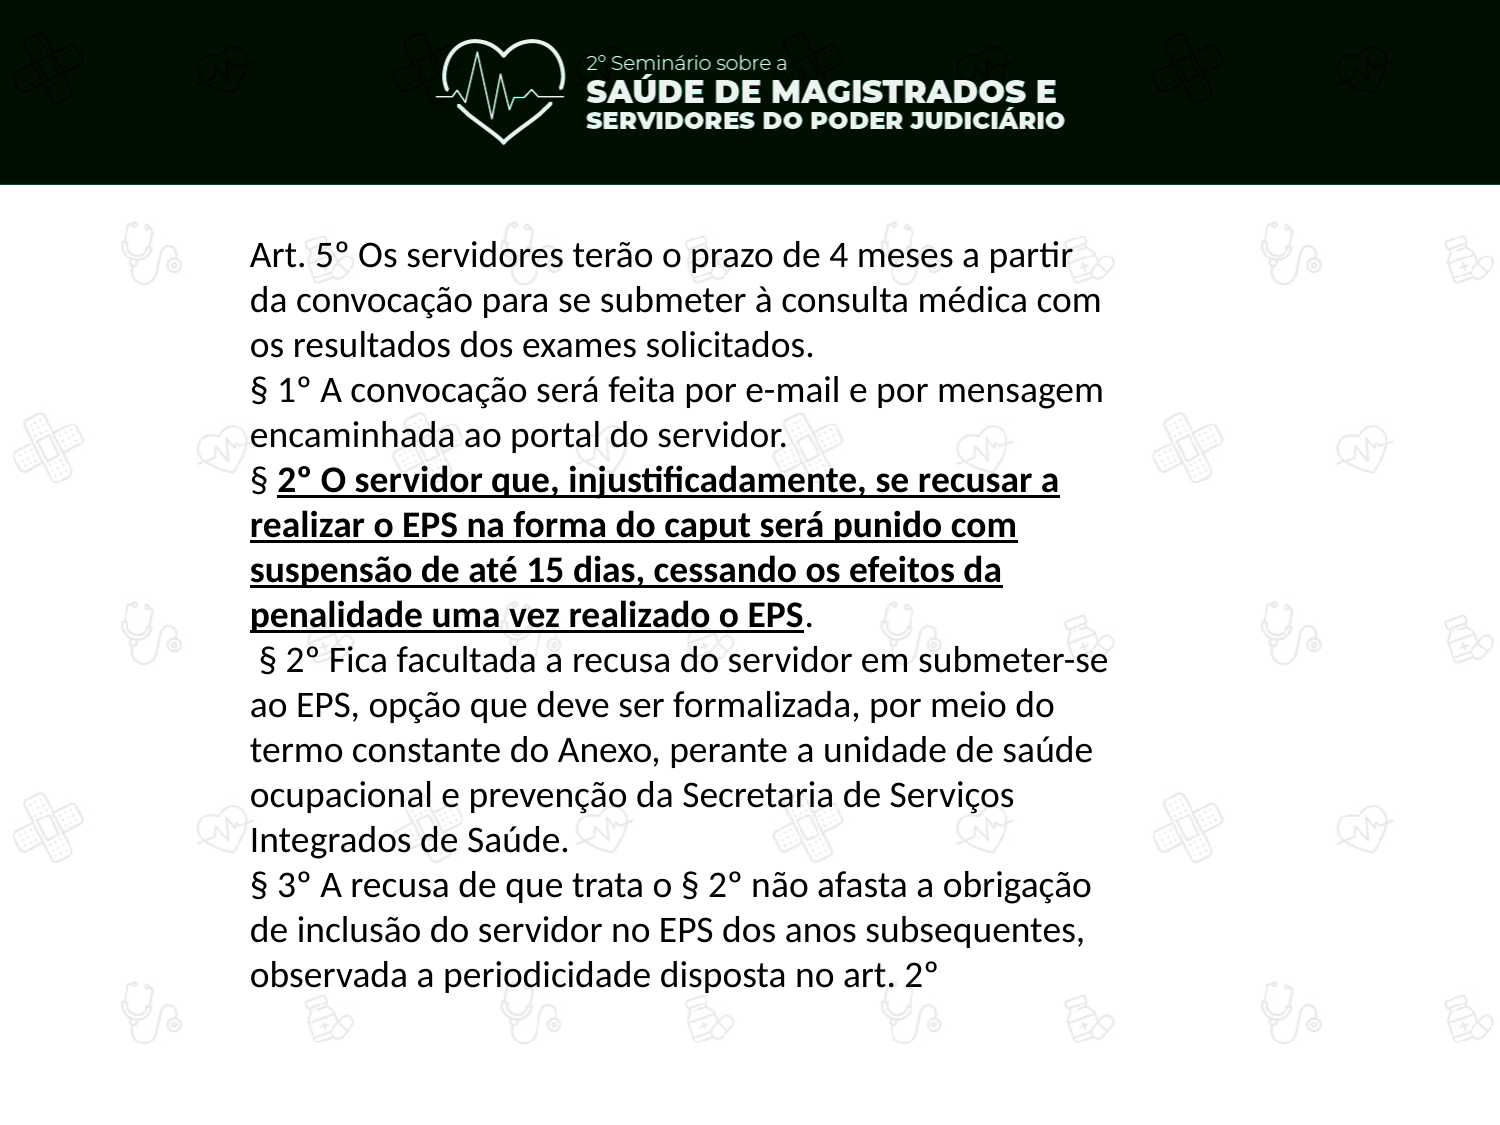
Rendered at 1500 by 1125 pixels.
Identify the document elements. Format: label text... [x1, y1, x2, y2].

picture [0, 0, 1500, 1125]
text_box Art. 5º Os servidores terão o prazo de 4 meses a partir da convocação para se submeter à consulta médica com os resultados dos exames solicitados. § 1º A convocação será feita por e-mail e por mensagem encaminhada ao portal do servidor. § 2º O servidor que, injustificadamente, se recusar a realizar o EPS na forma do caput será punido com suspensão de até 15 dias, cessando os efeitos da penalidade uma vez realizado o EPS. § 2º Fica facultada a recusa do servidor em submeter-se ao EPS, opção que deve ser formalizada, por meio do termo constante do Anexo, perante a unidade de saúde ocupacional e prevenção da Secretaria de Serviços Integrados de Saúde. § 3º A recusa de que trata o § 2º não afasta a obrigação de inclusão do servidor no EPS dos anos subsequentes, observada a periodicidade disposta no art. 2º [235, 222, 1125, 1003]
